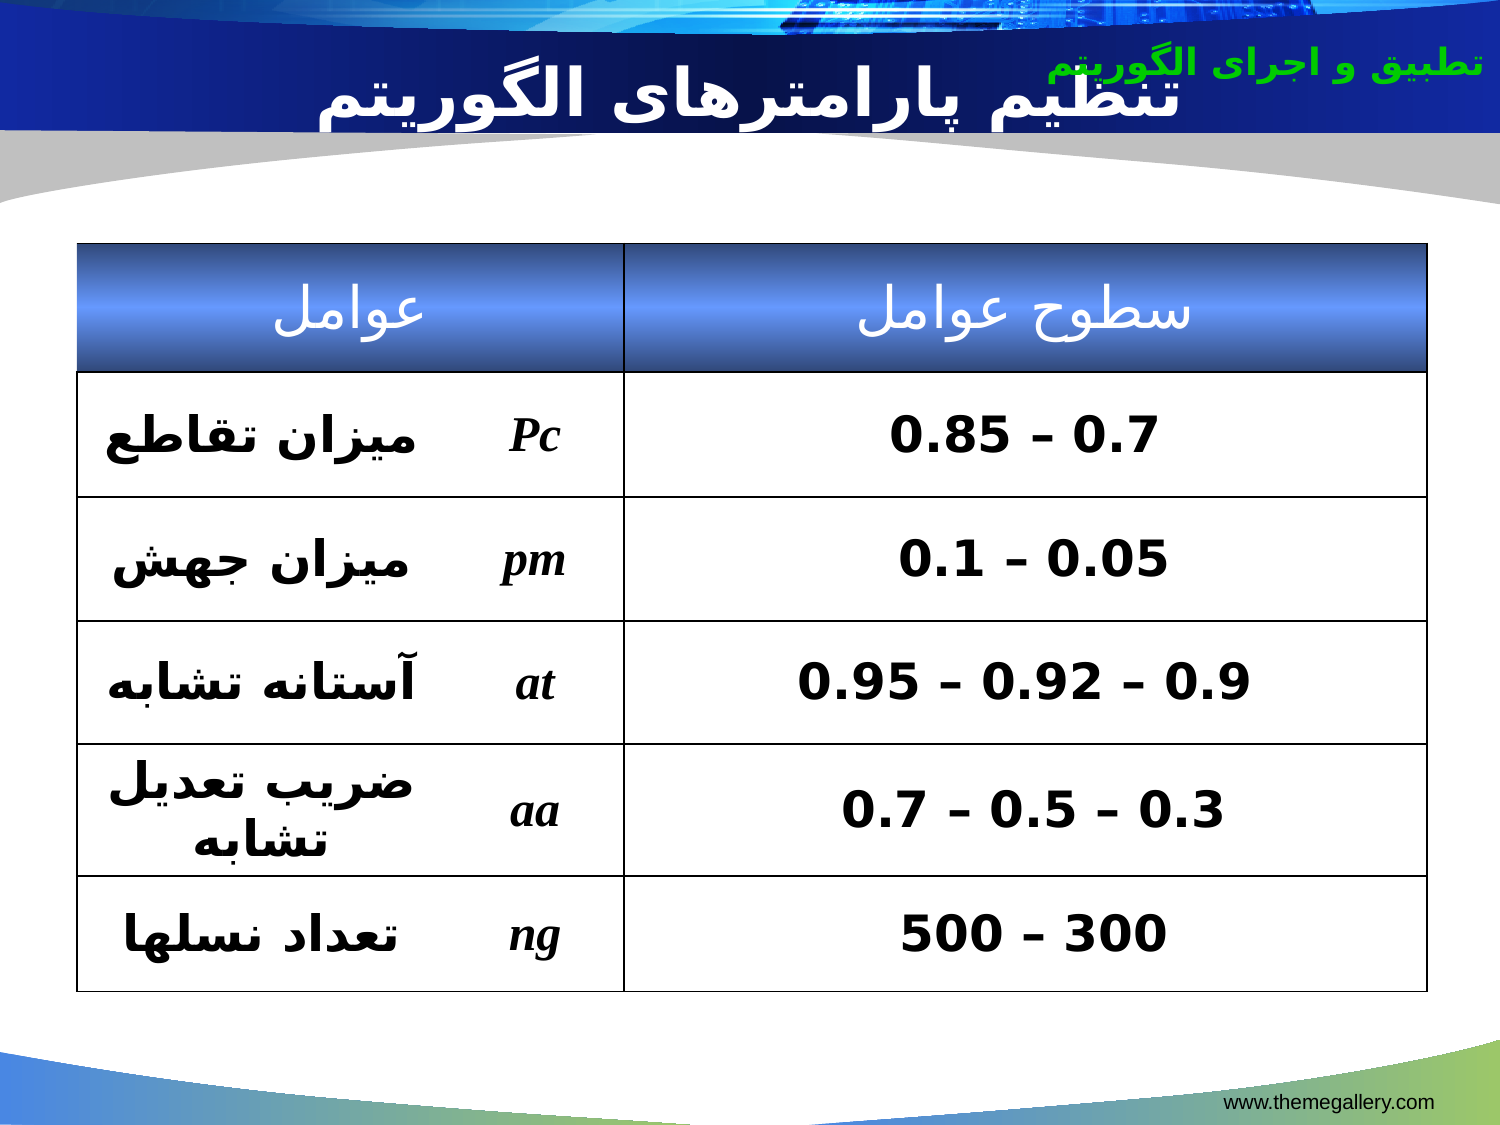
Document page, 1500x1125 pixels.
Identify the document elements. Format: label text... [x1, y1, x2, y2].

table_header عوامل [77, 244, 623, 371]
table_cell at [447, 622, 623, 743]
table_cell میزان تقاطع [78, 373, 447, 496]
table_cell تعداد نسلها [78, 877, 447, 991]
table_cell aa [447, 745, 623, 875]
text_box تنظیم پارامترهای الگوریتم [0, 42, 1500, 138]
table_cell ضریب تعدیل تشابه [78, 745, 447, 875]
table_cell 0.7 – 0.85 [625, 373, 1426, 496]
table_cell آستانه تشابه [78, 622, 447, 743]
table_cell 300 – 500 [625, 877, 1426, 991]
table_cell 0.9 – 0.92 – 0.95 [625, 622, 1426, 743]
picture [0, 0, 1492, 35]
table_cell Pc [447, 373, 623, 496]
footer www.themegallery.com [1137, 1080, 1451, 1119]
table_header سطوح عوامل [625, 244, 1426, 371]
text_box تطبیق و اجرای الگوریتم [974, 18, 1500, 102]
table_cell 0.05 – 0.1 [625, 498, 1426, 620]
table_cell 0.3 – 0.5 – 0.7 [625, 745, 1426, 875]
table_cell pm [447, 498, 623, 620]
table_cell میزان جهش [78, 498, 447, 620]
table_cell ng [447, 877, 623, 991]
